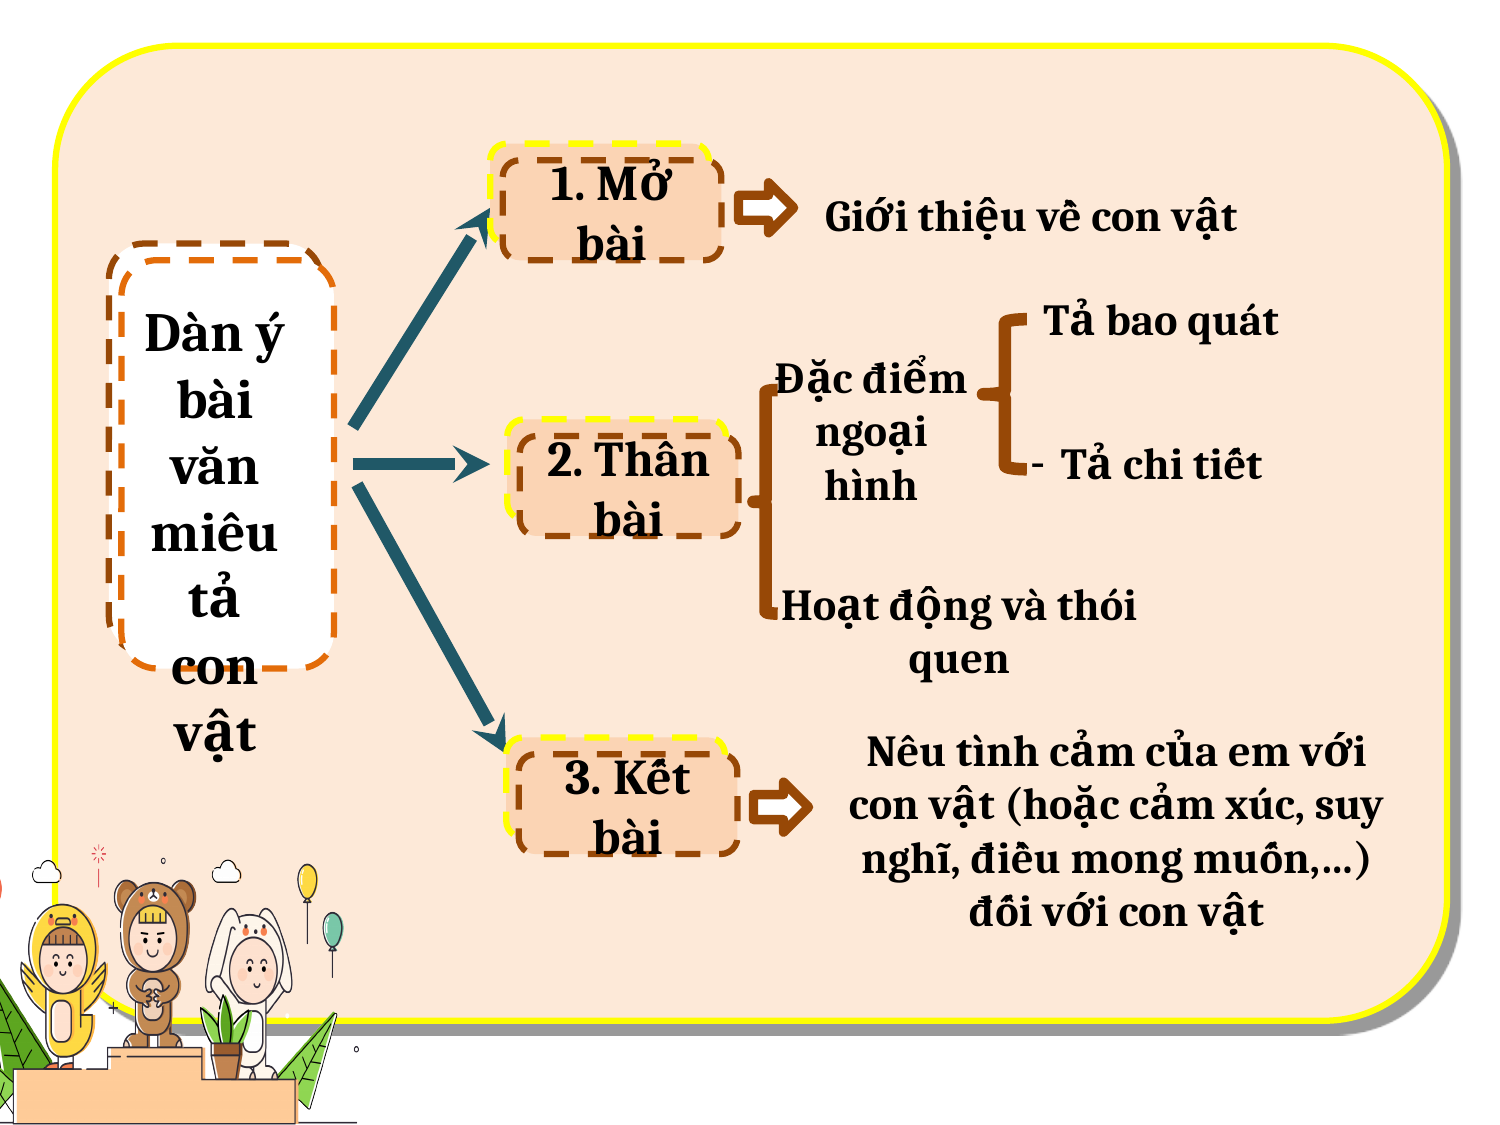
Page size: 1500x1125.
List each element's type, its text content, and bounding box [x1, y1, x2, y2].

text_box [108, 243, 335, 773]
text_box Tả bao quát [982, 285, 1315, 350]
text_box [753, 782, 809, 833]
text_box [506, 419, 739, 537]
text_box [489, 143, 722, 261]
text_box [753, 389, 778, 614]
text_box [738, 182, 794, 233]
text_box Hoạt động và thói quen [764, 570, 1155, 688]
text_box Giới thiệu về con vật [815, 181, 1291, 246]
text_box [352, 207, 491, 428]
text_box [55, 45, 1448, 1021]
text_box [505, 737, 738, 855]
text_box Đặc điểm ngoại hình [755, 344, 987, 515]
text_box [356, 484, 507, 755]
text_box Tả chi tiết [1020, 430, 1279, 494]
text_box [982, 319, 1027, 470]
text_box Nêu tình cảm của em với con vật (hoặc cảm xúc, suy nghĩ, điều mong muốn,…) đối với con vật [817, 717, 1416, 941]
picture [0, 820, 382, 1125]
